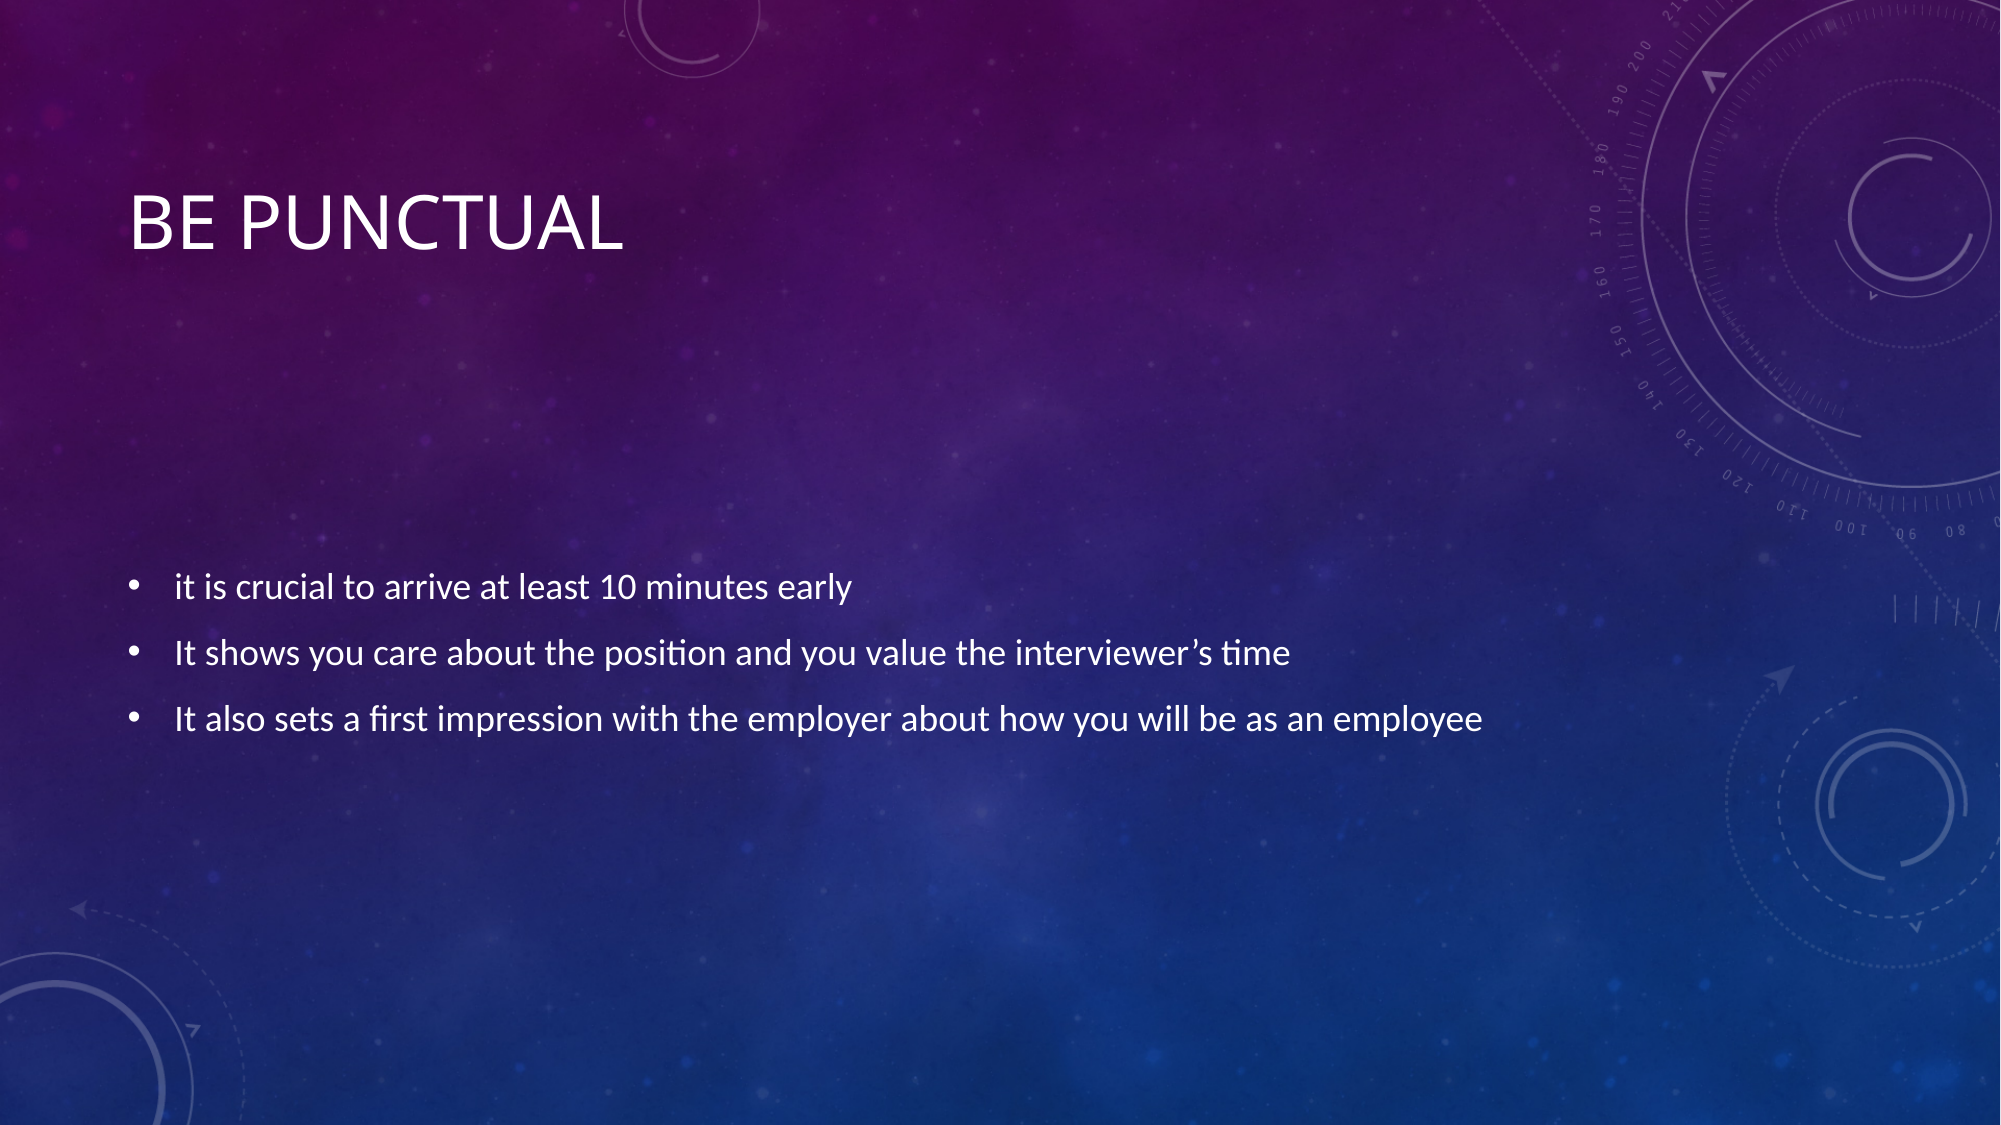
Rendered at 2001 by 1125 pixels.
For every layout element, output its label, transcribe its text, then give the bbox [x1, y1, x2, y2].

picture [0, 0, 2001, 1125]
list it is crucial to arrive at least 10 minutes early It shows you care about the position and you value the interviewer’s time It also sets a first impression with the employer about how you will be as an employee [112, 351, 1775, 950]
title Be Punctual [112, 99, 1775, 339]
